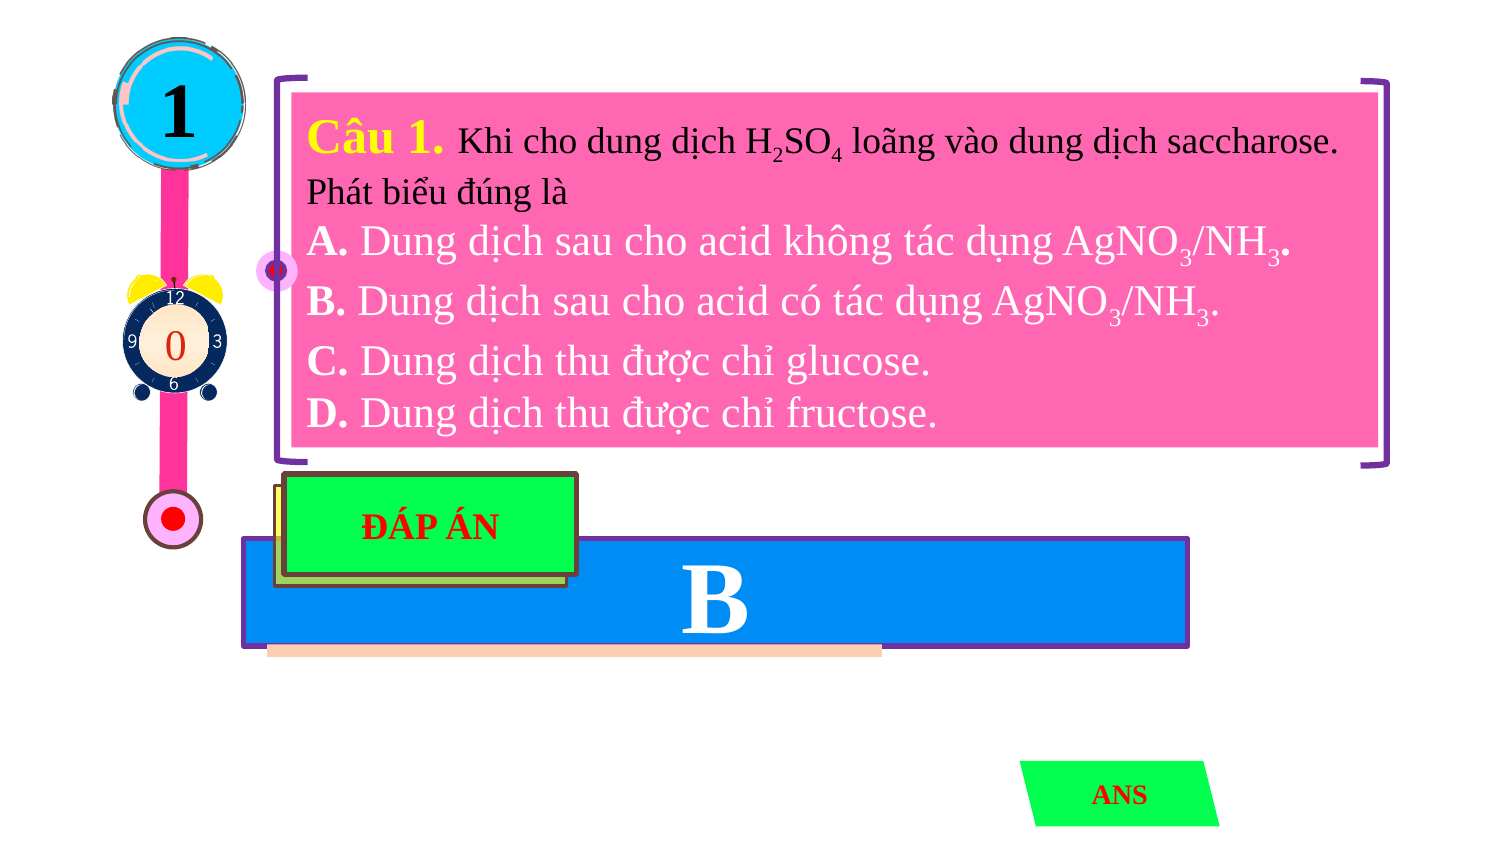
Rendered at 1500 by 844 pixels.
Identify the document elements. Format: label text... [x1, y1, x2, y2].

text_box [1360, 80, 1388, 467]
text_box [255, 77, 308, 463]
picture [121, 272, 229, 403]
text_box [112, 37, 246, 171]
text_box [243, 473, 1188, 658]
text_box ANS [1017, 758, 1222, 829]
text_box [144, 180, 202, 271]
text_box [144, 411, 202, 548]
text_box Câu 1. Khi cho dung dịch H2SO4 loãng vào dung dịch saccharose. Phát biểu đúng là A. Dung dịch sau cho acid không tác dụng AgNO3/NH3. B. Dung dịch sau cho acid có tác dụng AgNO3/NH3. C. Dung dịch thu được chỉ glucose. D. Dung dịch thu được chỉ fructose. [313, 90, 1360, 449]
